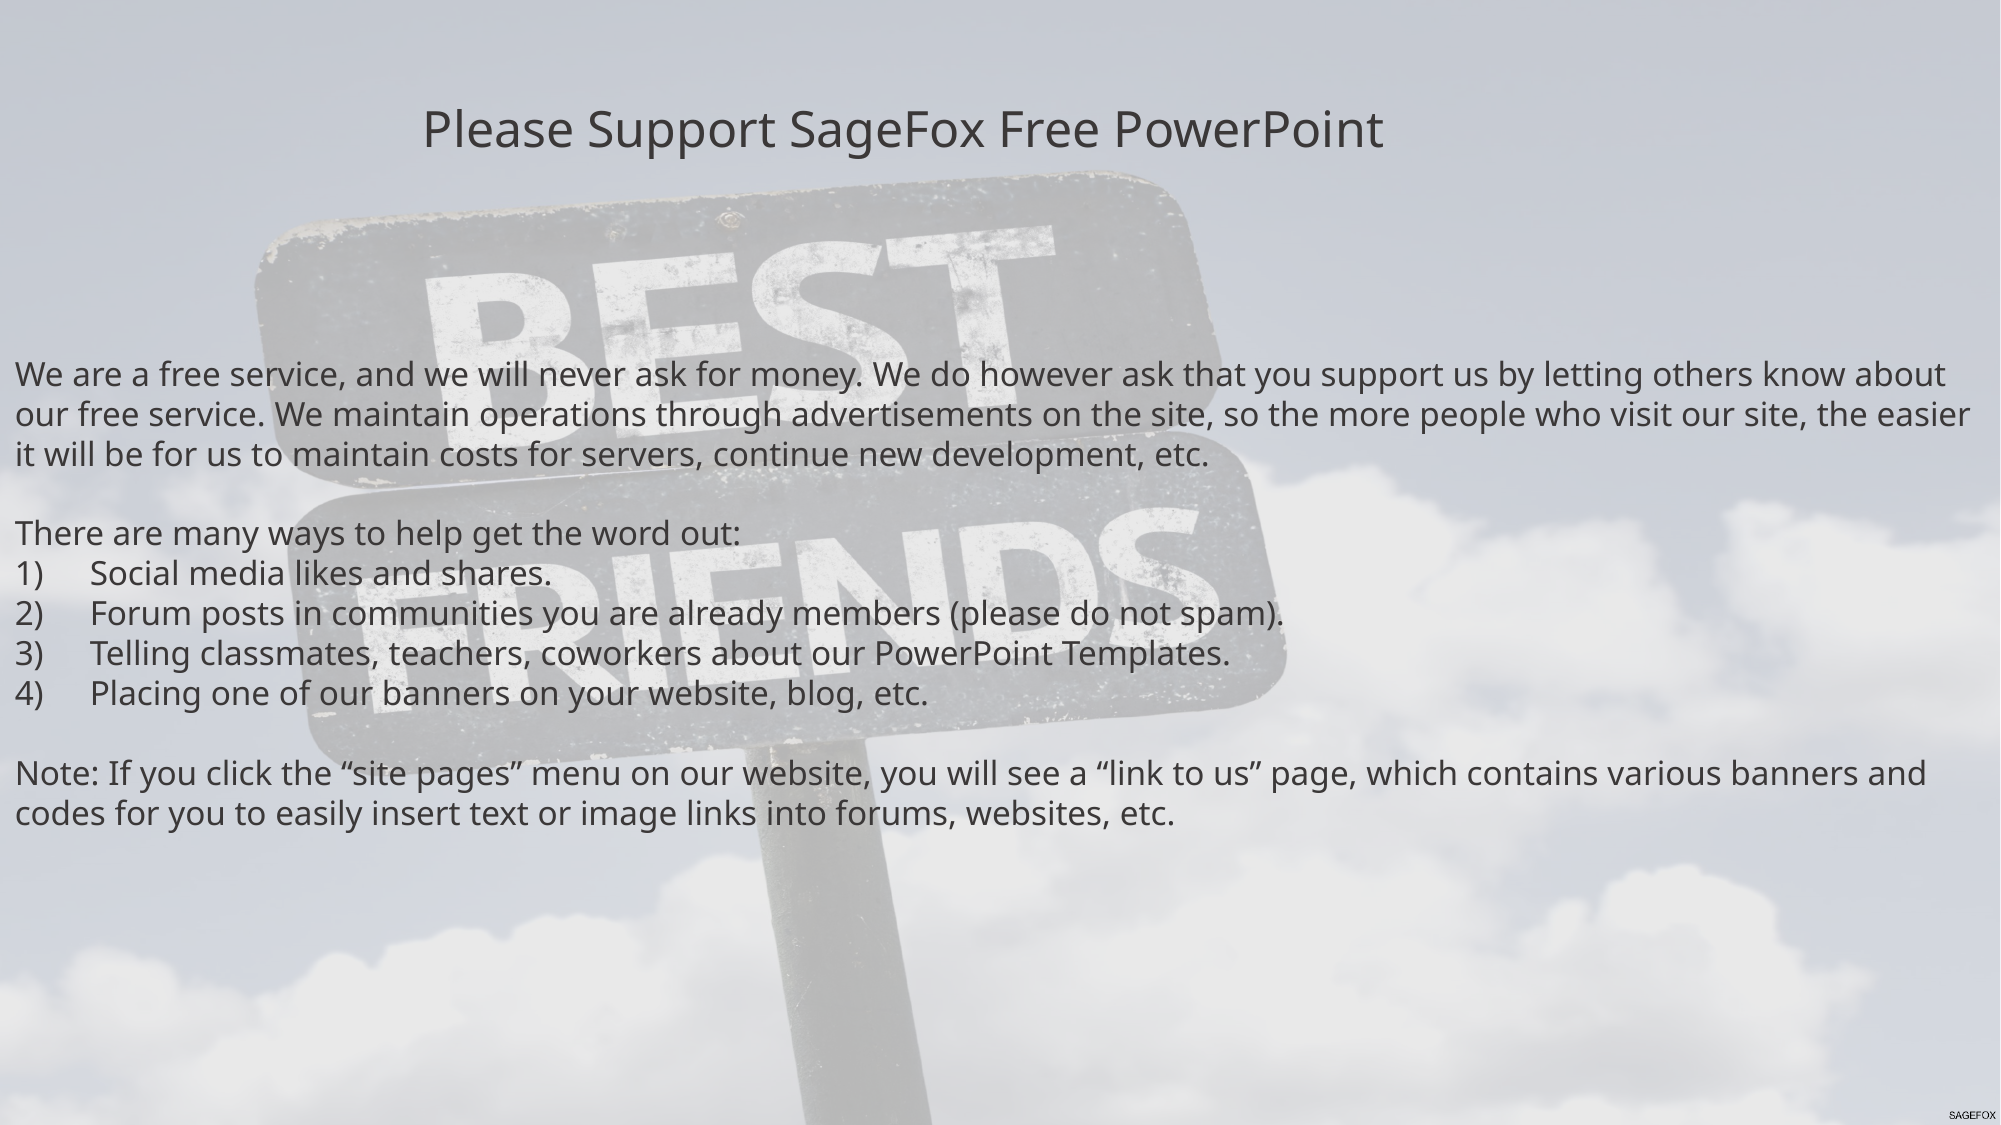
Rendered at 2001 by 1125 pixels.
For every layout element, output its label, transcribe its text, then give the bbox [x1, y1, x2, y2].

text_box We are a free service, and we will never ask for money. We do however ask that you support us by letting others know about our free service. We maintain operations through advertisements on the site, so the more people who visit our site, the easier it will be for us to maintain costs for servers, continue new development, etc. There are many ways to help get the word out: Social media likes and shares. Forum posts in communities you are already members (please do not spam). Telling classmates, teachers, coworkers about our PowerPoint Templates. Placing one of our banners on your website, blog, etc. Note: If you click the “site pages” menu on our website, you will see a “link to us” page, which contains various banners and codes for you to easily insert text or image links into forums, websites, etc. [0, 0, 2000, 1125]
title Please Support SageFox Free PowerPoint [363, 72, 1444, 190]
